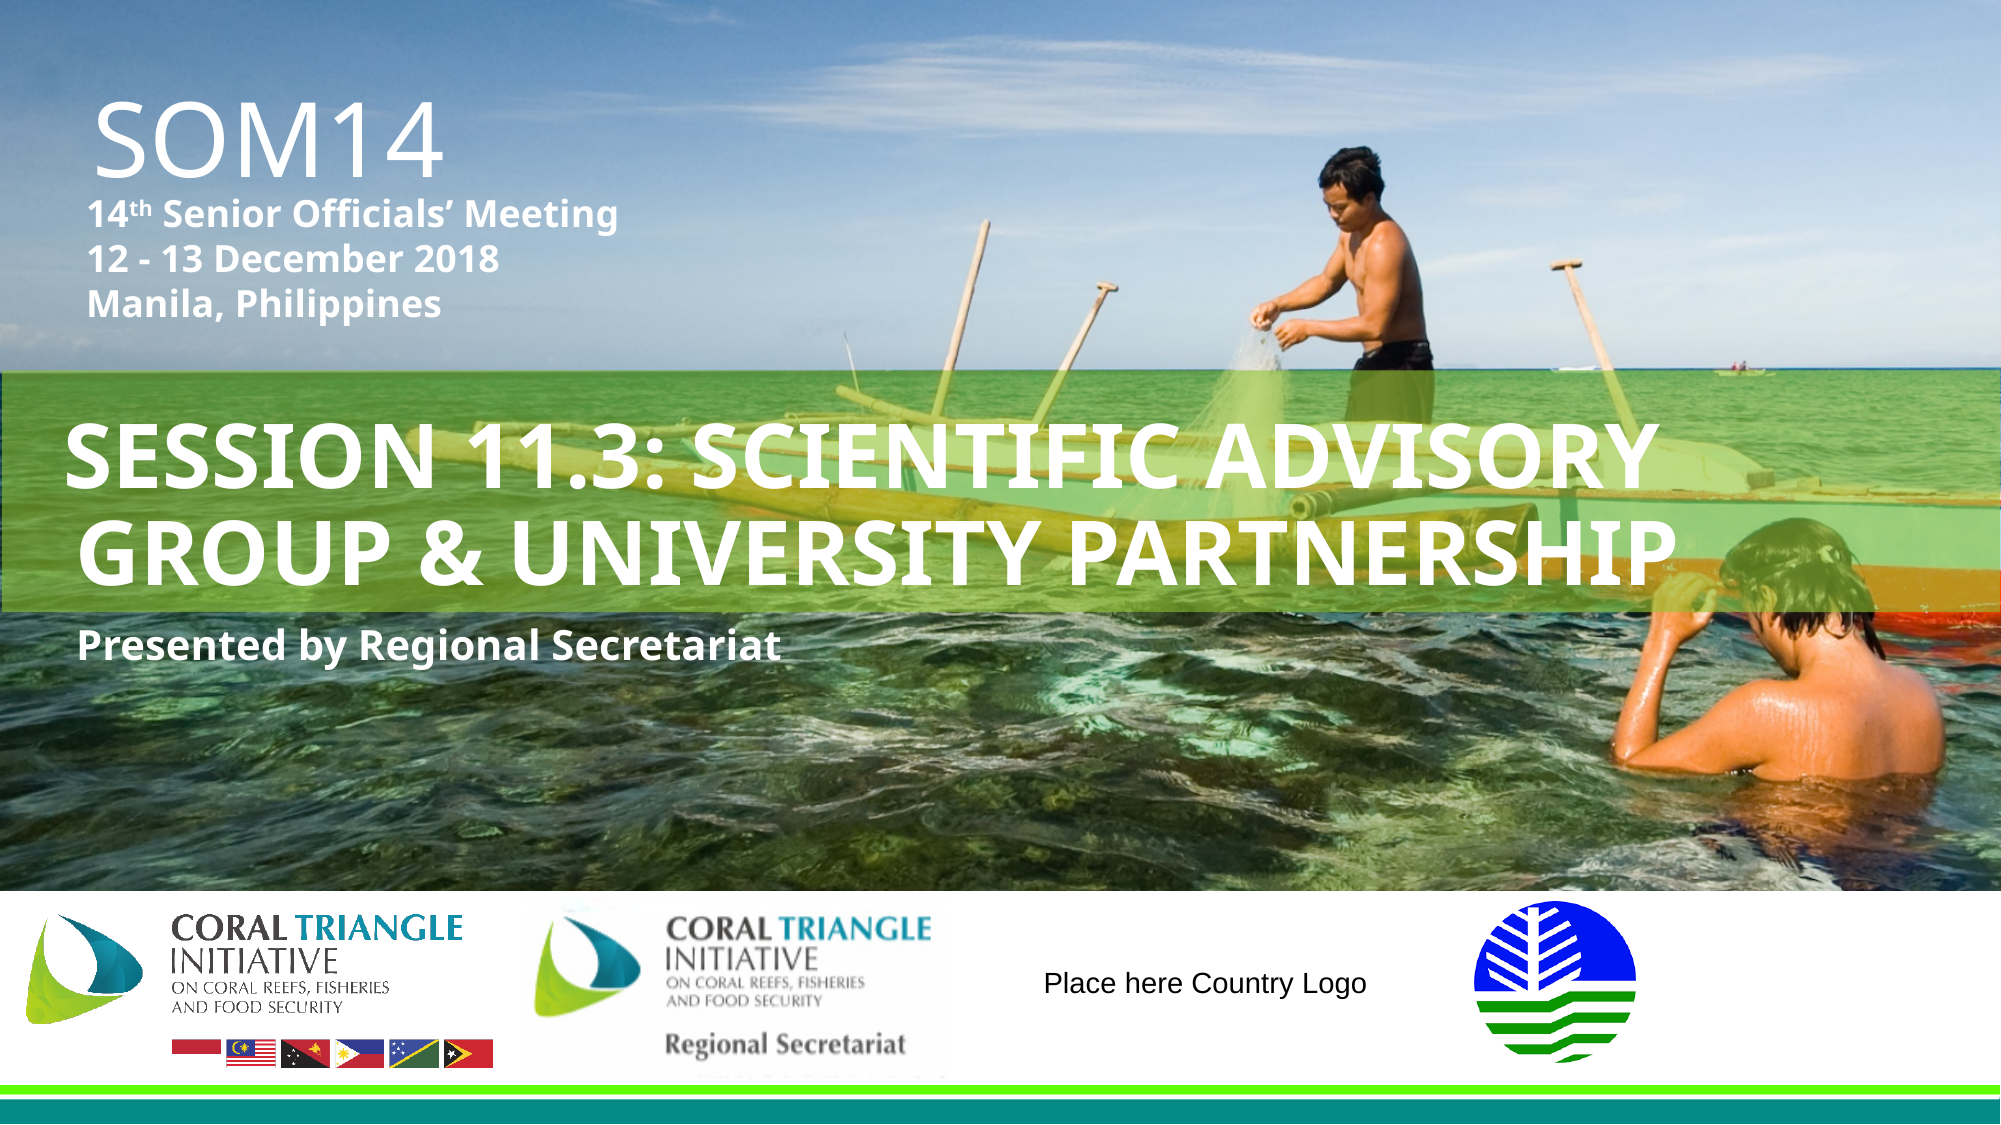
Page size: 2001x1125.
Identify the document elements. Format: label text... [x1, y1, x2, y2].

picture [0, 1081, 2000, 1124]
text_box Place here Country Logo [1019, 956, 1392, 1007]
picture [1474, 901, 1636, 1063]
picture [521, 897, 949, 1079]
picture [26, 914, 494, 1068]
picture [0, 0, 2001, 891]
